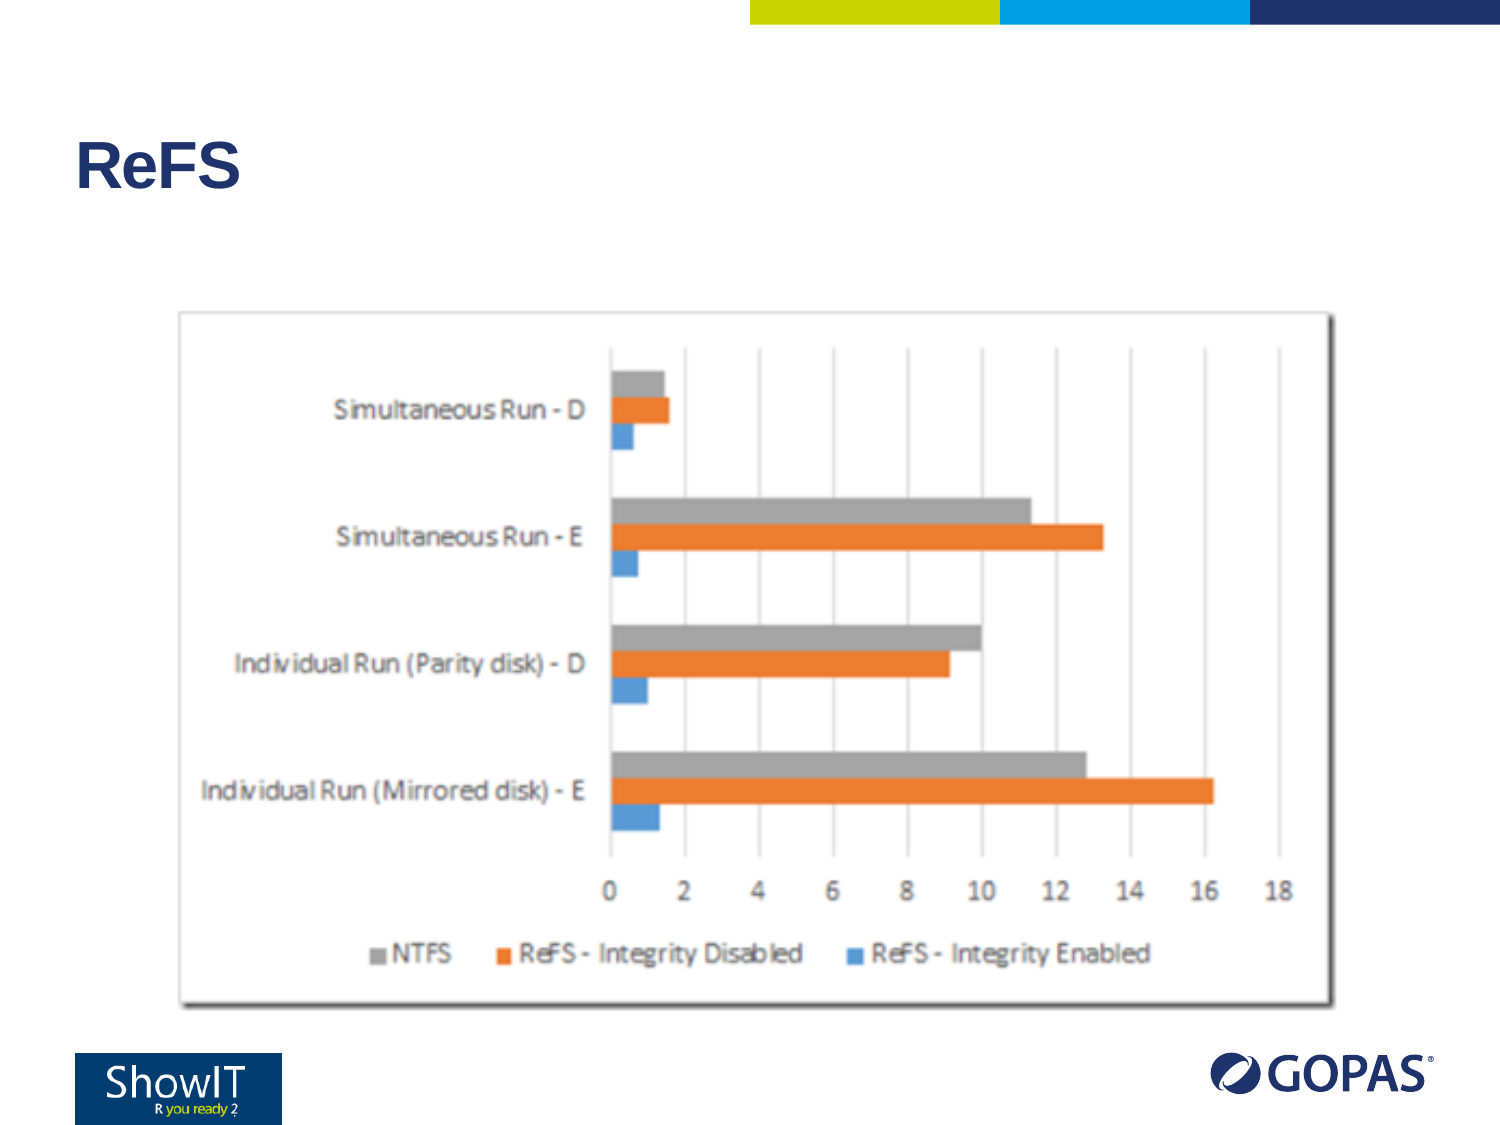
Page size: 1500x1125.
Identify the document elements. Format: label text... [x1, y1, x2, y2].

picture [143, 290, 1357, 1024]
title ReFS [75, 67, 1425, 256]
text_box [0, 1033, 1225, 1125]
